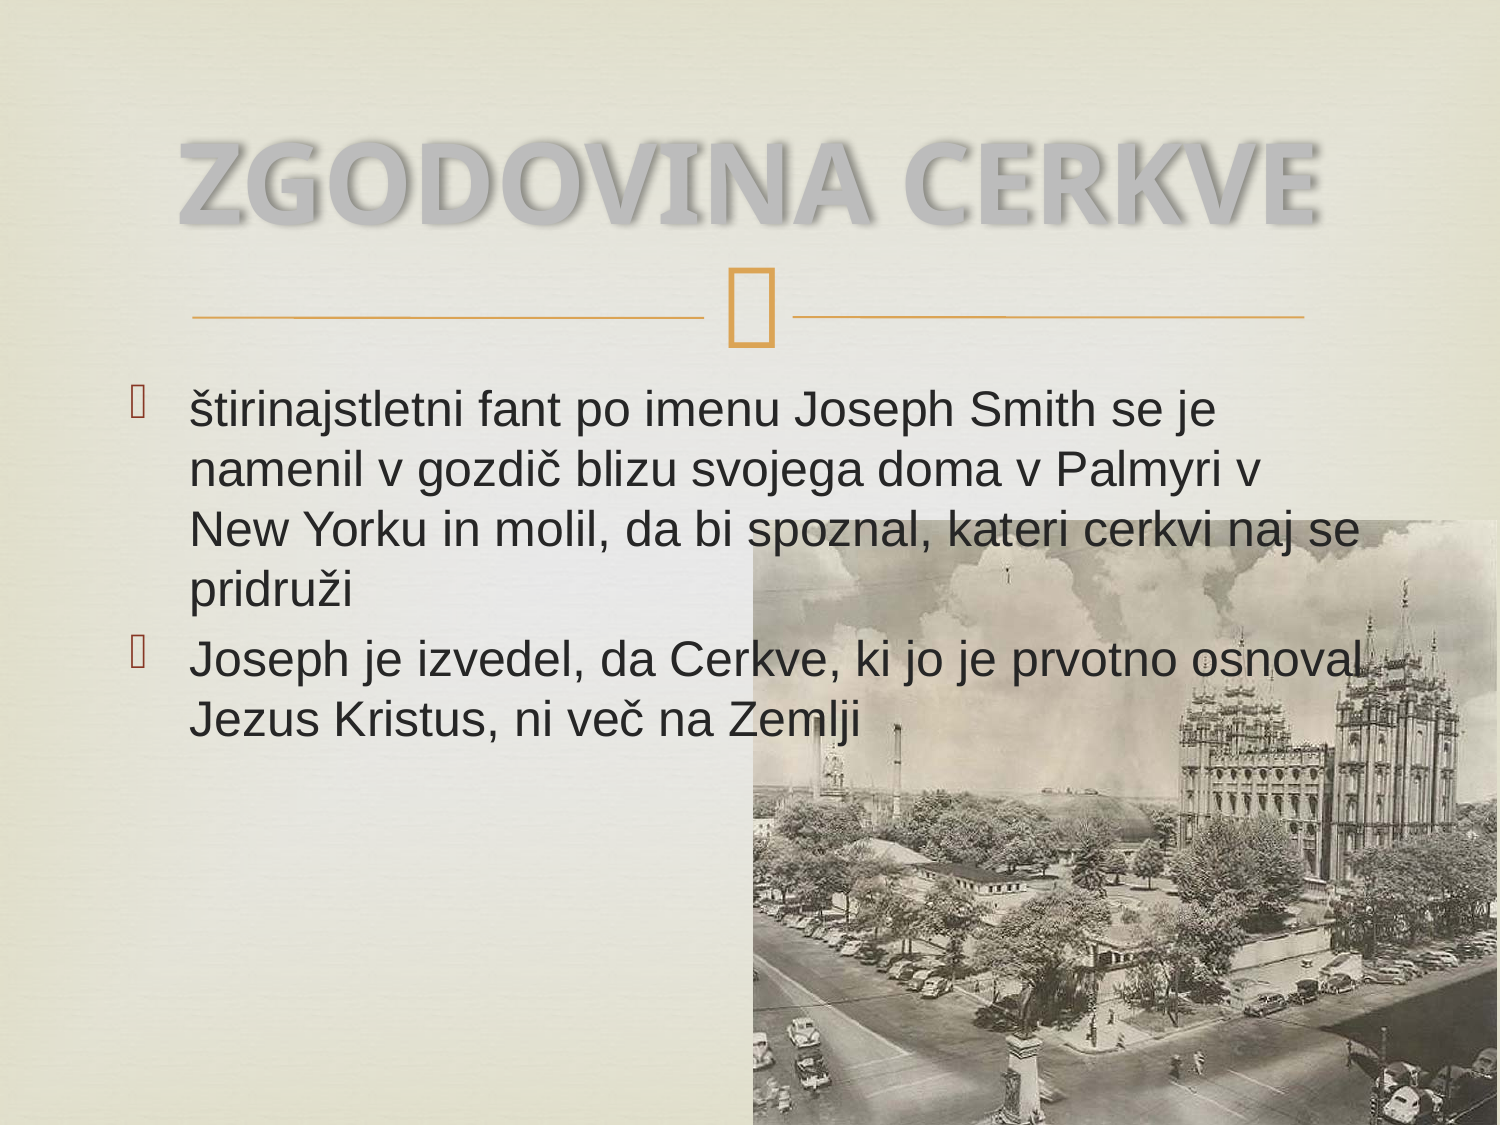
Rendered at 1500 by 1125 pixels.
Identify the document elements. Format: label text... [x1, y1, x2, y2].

list štirinajstletni fant po imenu Joseph Smith se je namenil v gozdič blizu svojega doma v Palmyri v New Yorku in molil, da bi spoznal, kateri cerkvi naj se pridruži Joseph je izvedel, da Cerkve, ki jo je prvotno osnoval Jezus Kristus, ni več na Zemlji [114, 368, 1386, 1005]
title ZGODOVINA CERKVE [112, 93, 1386, 267]
picture [753, 519, 1498, 1125]
